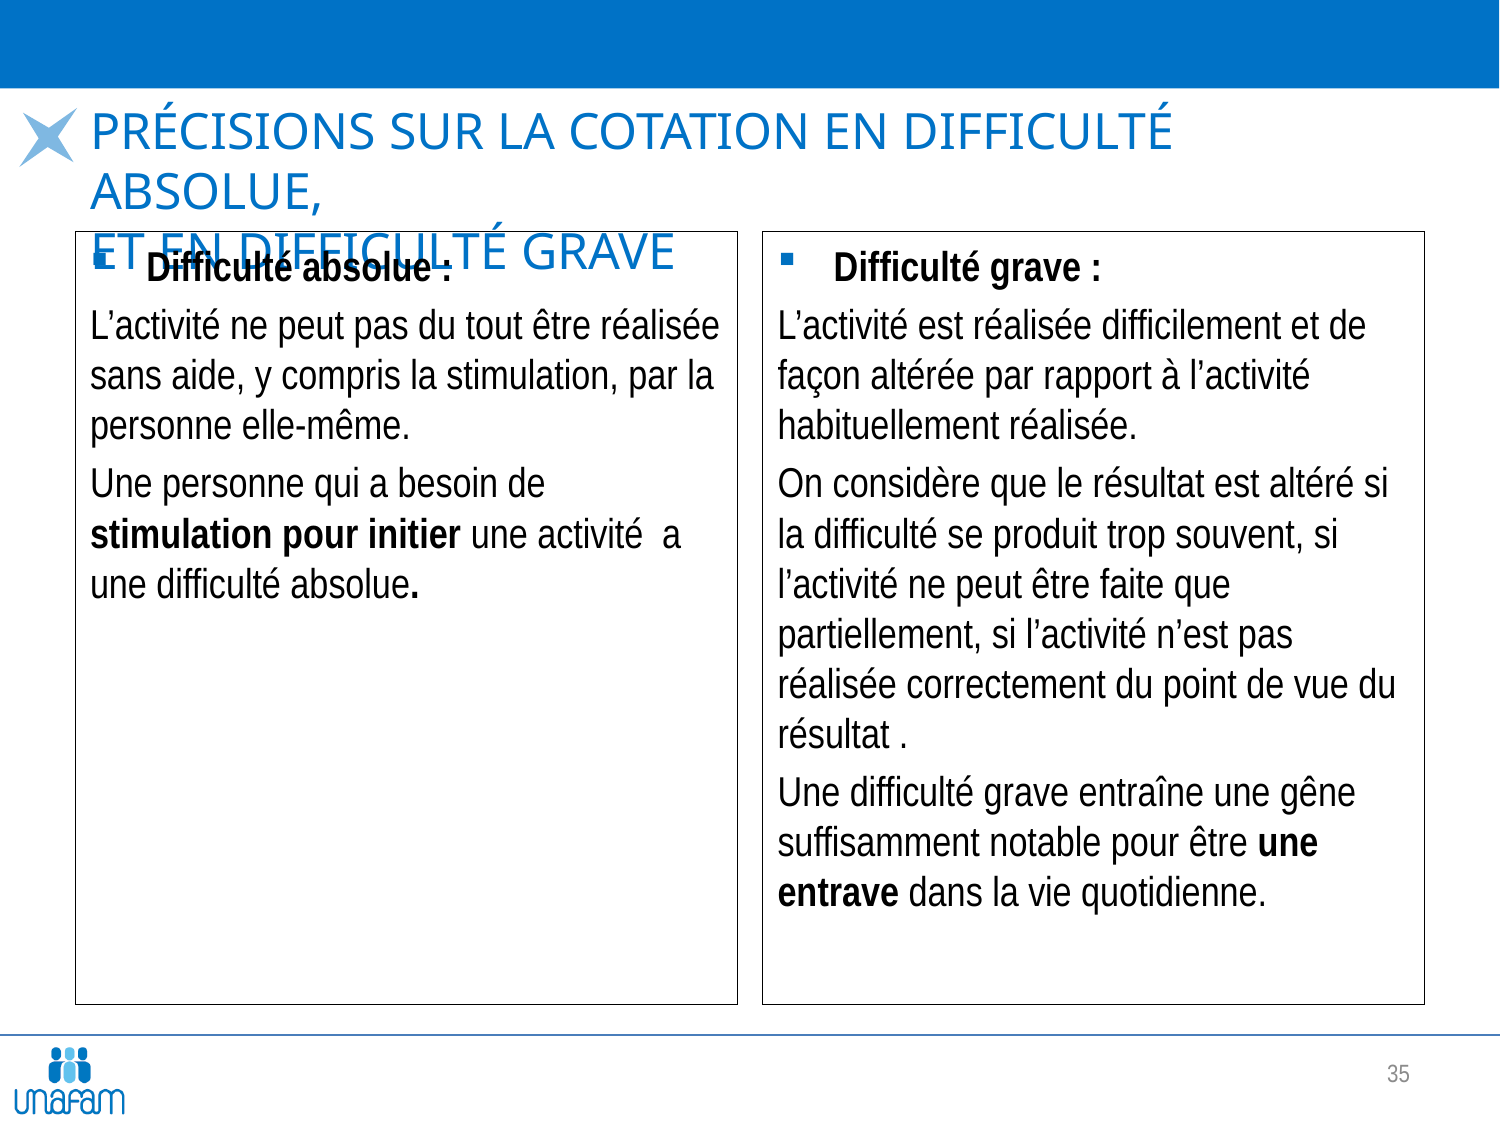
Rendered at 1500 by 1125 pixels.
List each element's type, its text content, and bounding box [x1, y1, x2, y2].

picture [8, 1039, 132, 1118]
slide_number 35 [1074, 1042, 1425, 1103]
list Difficulté absolue : L’activité ne peut pas du tout être réalisée sans aide, y compris la stimulation, par la personne elle-même. Une personne qui a besoin de stimulation pour initier une activité a une difficulté absolue. [75, 231, 738, 1005]
title Précisions sur la cotation en Difficulté absolue, et en difficulté grave [75, 92, 1425, 223]
list Difficulté grave : L’activité est réalisée difficilement et de façon altérée par rapport à l’activité habituellement réalisée. On considère que le résultat est altéré si la difficulté se produit trop souvent, si l’activité ne peut être faite que partiellement, si l’activité n’est pas réalisée correctement du point de vue du résultat . Une difficulté grave entraîne une gêne suffisamment notable pour être une entrave dans la vie quotidienne. [762, 231, 1425, 1005]
